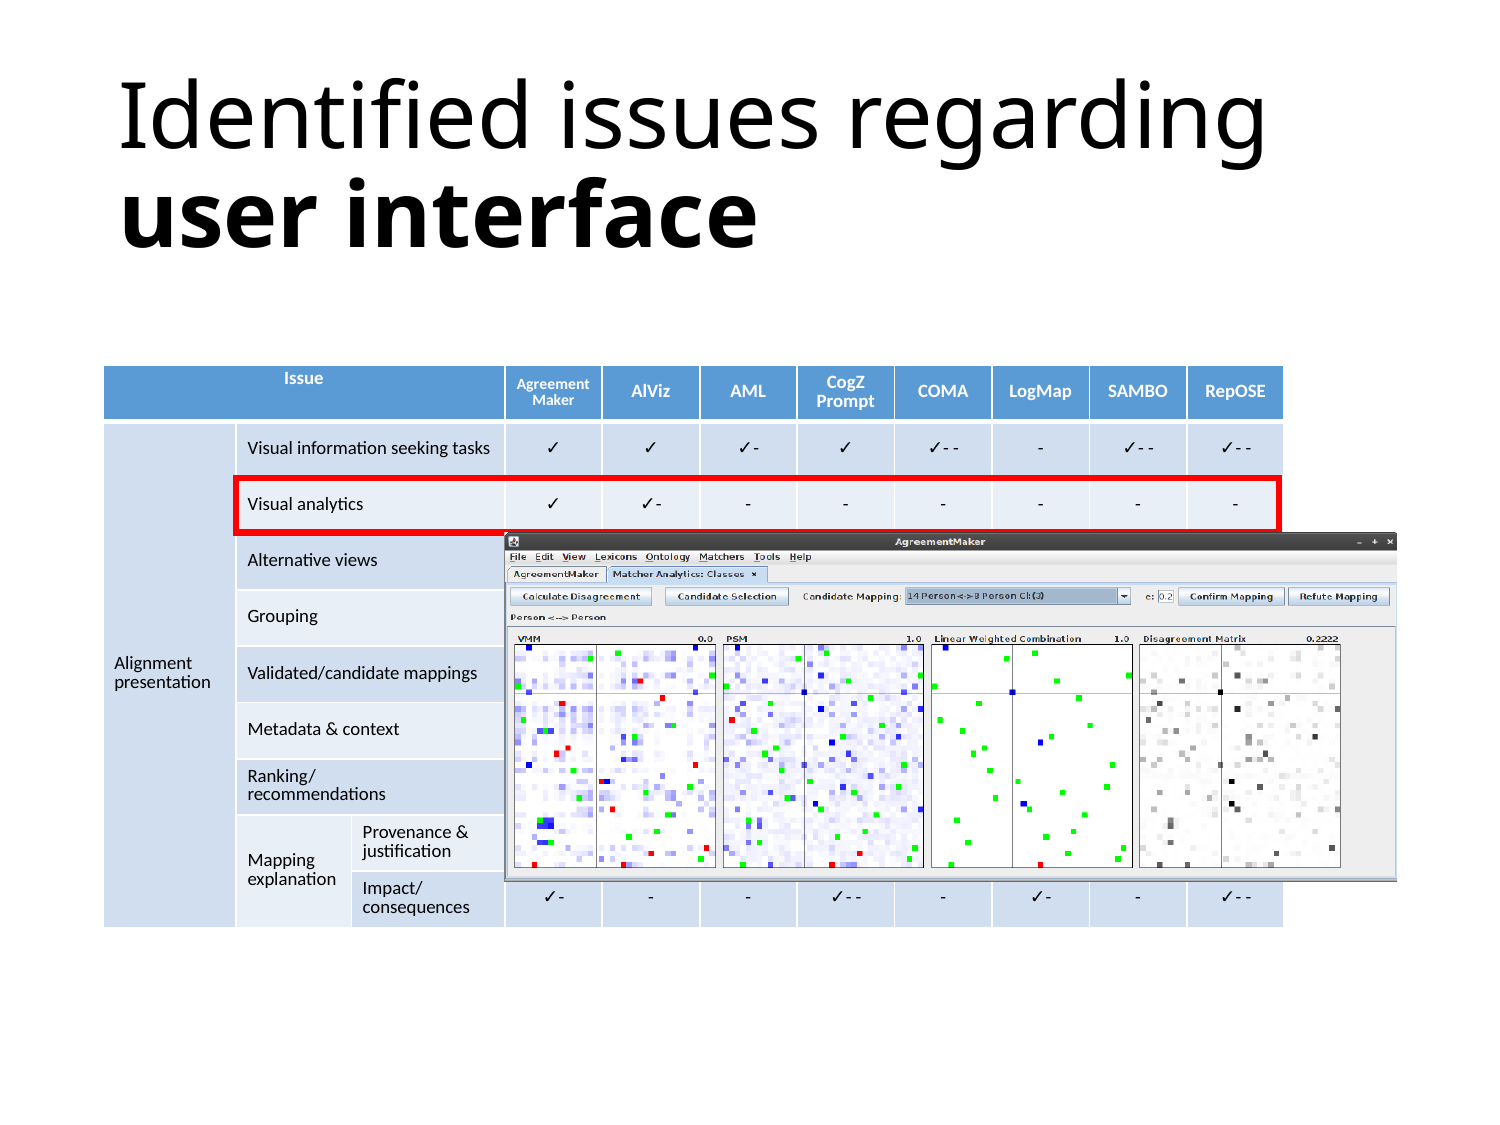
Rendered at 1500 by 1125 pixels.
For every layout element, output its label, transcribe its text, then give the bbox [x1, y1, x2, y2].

table_cell Provenance & justification [352, 816, 504, 870]
table_cell - [603, 882, 699, 927]
table_cell ✓- - [798, 882, 894, 927]
table_header RepOSE [1188, 366, 1283, 419]
table_cell Alignment presentation [104, 424, 235, 927]
table_cell ✓- - [1188, 882, 1283, 927]
table_cell Ranking/ recommendations [237, 760, 504, 814]
table_cell Validated/candidate mappings [237, 647, 504, 702]
table_header Agreement Maker [506, 366, 601, 419]
table_cell - [701, 882, 796, 927]
table_cell Alternative views [237, 535, 504, 589]
table_cell Metadata & context [237, 703, 504, 758]
picture [504, 532, 1397, 882]
table_cell ✓- [506, 882, 601, 927]
table_header COMA [895, 366, 991, 419]
table_cell ✓- - [1188, 424, 1283, 477]
table_cell - [895, 882, 991, 927]
text_box [235, 477, 1280, 534]
table_cell - [1090, 882, 1186, 927]
table_header SAMBO [1090, 366, 1186, 419]
table_cell ✓ [798, 424, 894, 477]
title Identified issues regarding user interface [103, 59, 1397, 278]
table_header CogZ Prompt [798, 366, 894, 419]
table_cell ✓- [993, 882, 1089, 927]
table_header Issue [104, 366, 504, 419]
table_cell ✓ [506, 424, 601, 477]
table_cell ✓- - [1090, 424, 1186, 477]
table_cell Impact/ consequences [352, 872, 504, 927]
table_cell - [993, 424, 1089, 477]
table_cell Grouping [237, 591, 504, 645]
table_header AML [701, 366, 796, 419]
table_header AlViz [603, 366, 699, 419]
table_cell ✓- - [895, 424, 991, 477]
table_cell Visual information seeking tasks [237, 424, 504, 477]
table_cell ✓ [603, 424, 699, 477]
table_cell ✓- [701, 424, 796, 477]
table_cell Mapping explanation [237, 816, 351, 927]
table_header LogMap [993, 366, 1089, 419]
